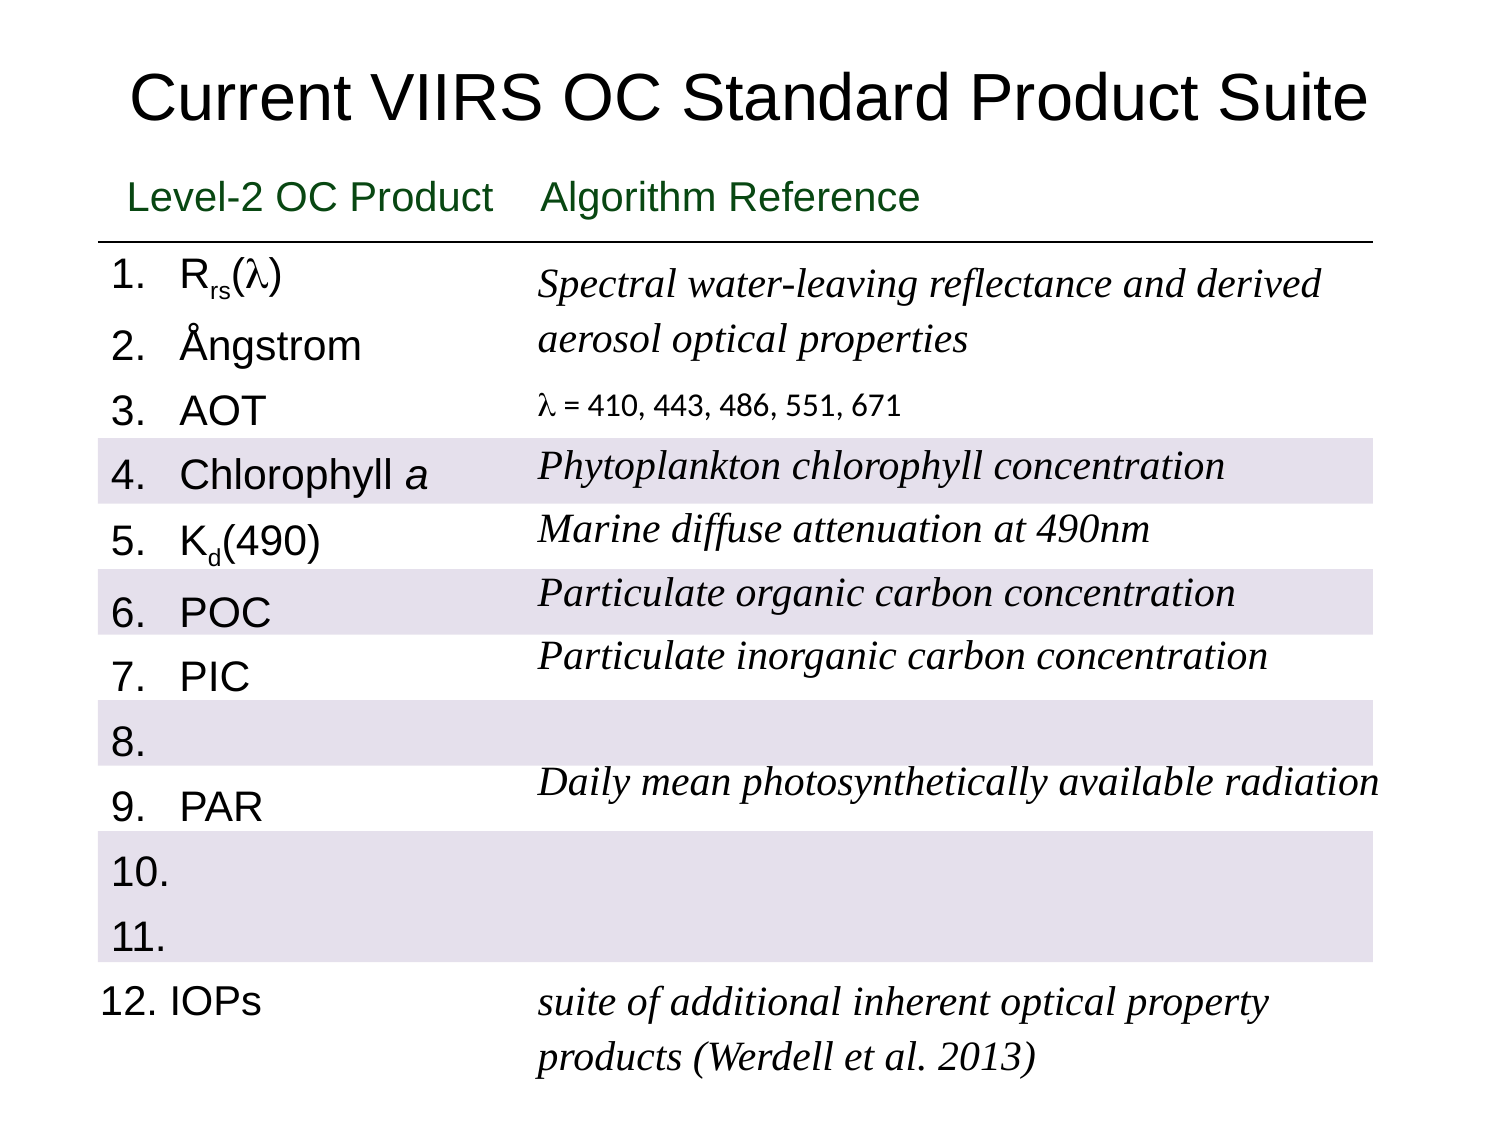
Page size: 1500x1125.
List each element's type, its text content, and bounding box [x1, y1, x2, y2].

list Rrs(l) Ångstrom AOT Chlorophyll a Kd(490) POC PIC PAR [95, 232, 548, 975]
text_box Spectral water-leaving reflectance and derived aerosol optical properties l = 410, 443, 486, 551, 671 Phytoplankton chlorophyll concentration Marine diffuse attenuation at 490nm Particulate organic carbon concentration Particulate inorganic carbon concentration Daily mean photosynthetically available radiation [522, 243, 1450, 987]
title Current VIIRS OC Standard Product Suite [75, 0, 1425, 188]
text_box Level-2 OC Product [111, 162, 509, 228]
text_box 12. IOPs [85, 961, 289, 1031]
text_box Algorithm Reference [525, 162, 937, 228]
text_box suite of additional inherent optical property products (Werdell et al. 2013) [522, 961, 1374, 1086]
